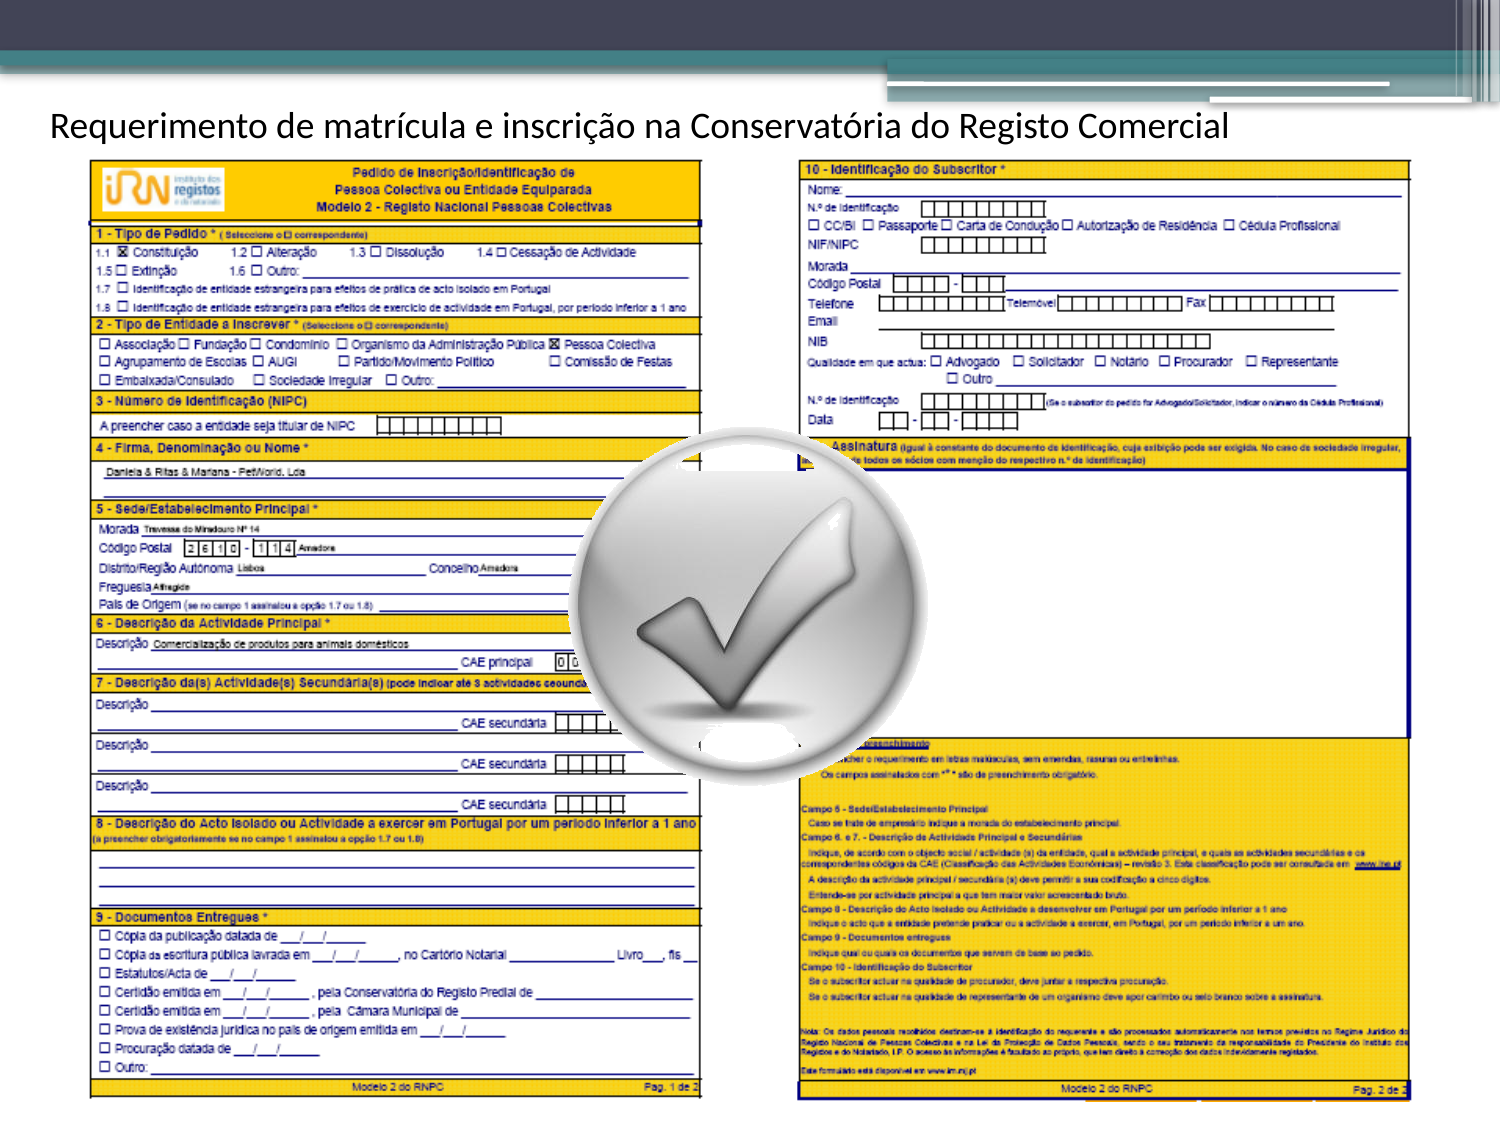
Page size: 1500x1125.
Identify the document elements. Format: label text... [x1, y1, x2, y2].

text_box Requerimento de matrícula e inscrição na Conservatória do Registo Comercial [35, 93, 1254, 244]
picture [87, 157, 1413, 1102]
